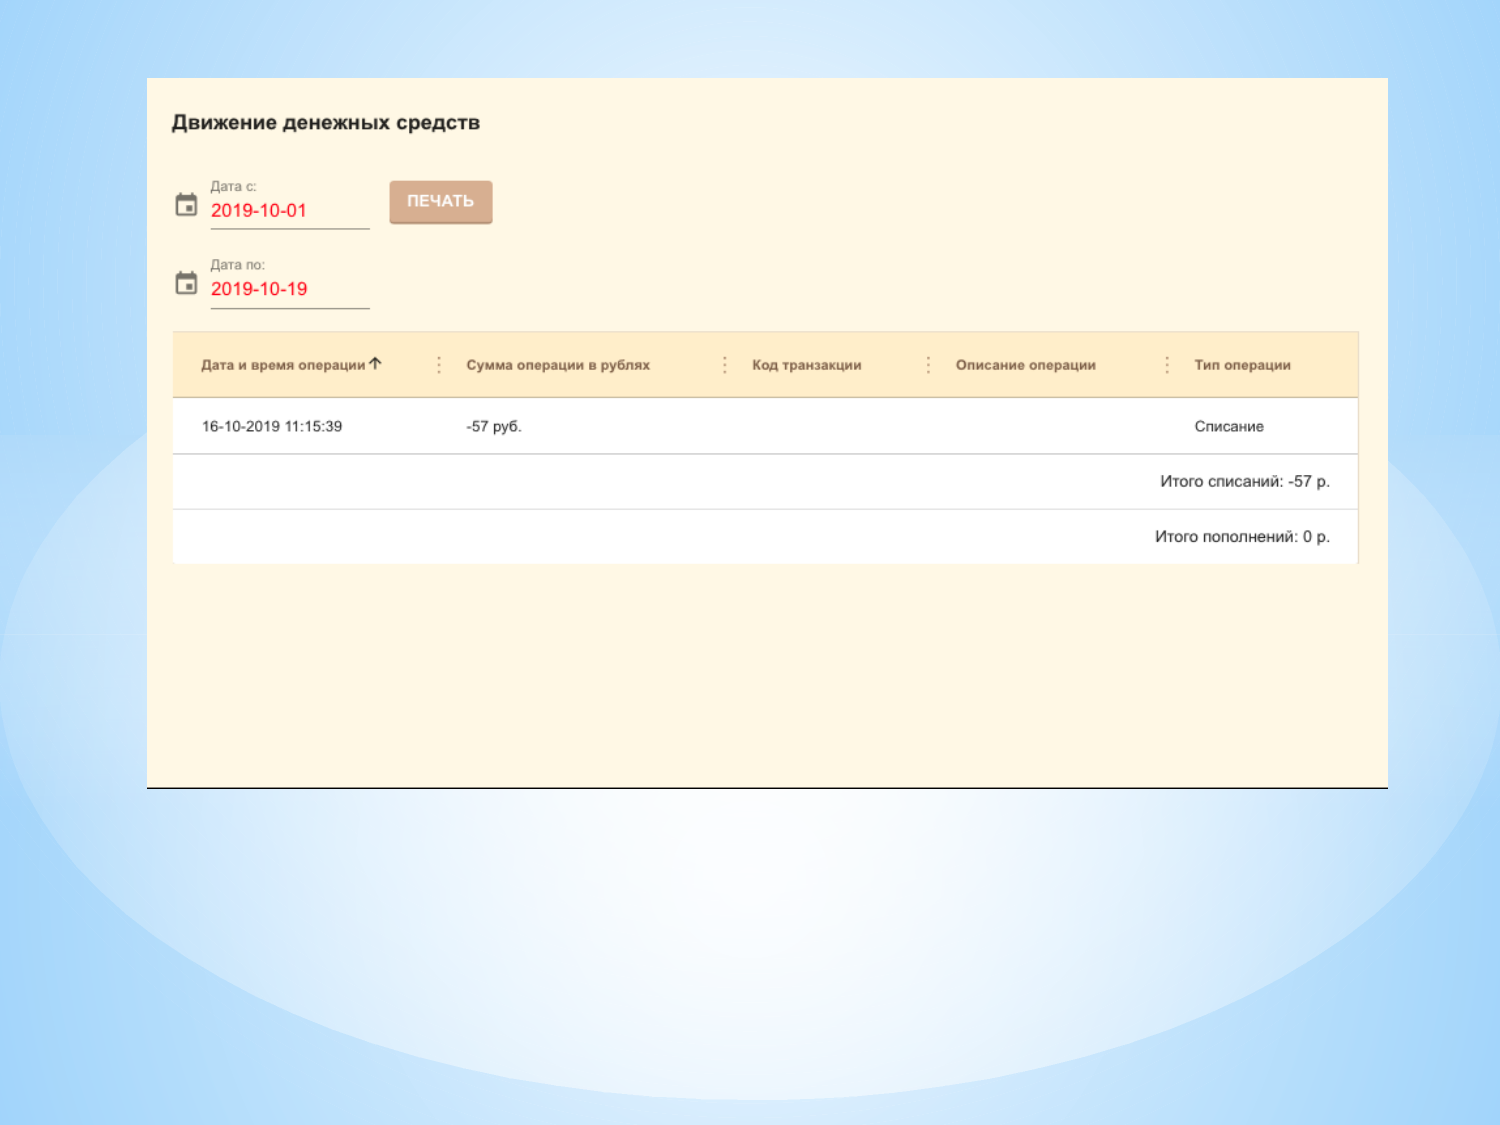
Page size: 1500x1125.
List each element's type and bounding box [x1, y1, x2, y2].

picture [147, 77, 1389, 790]
